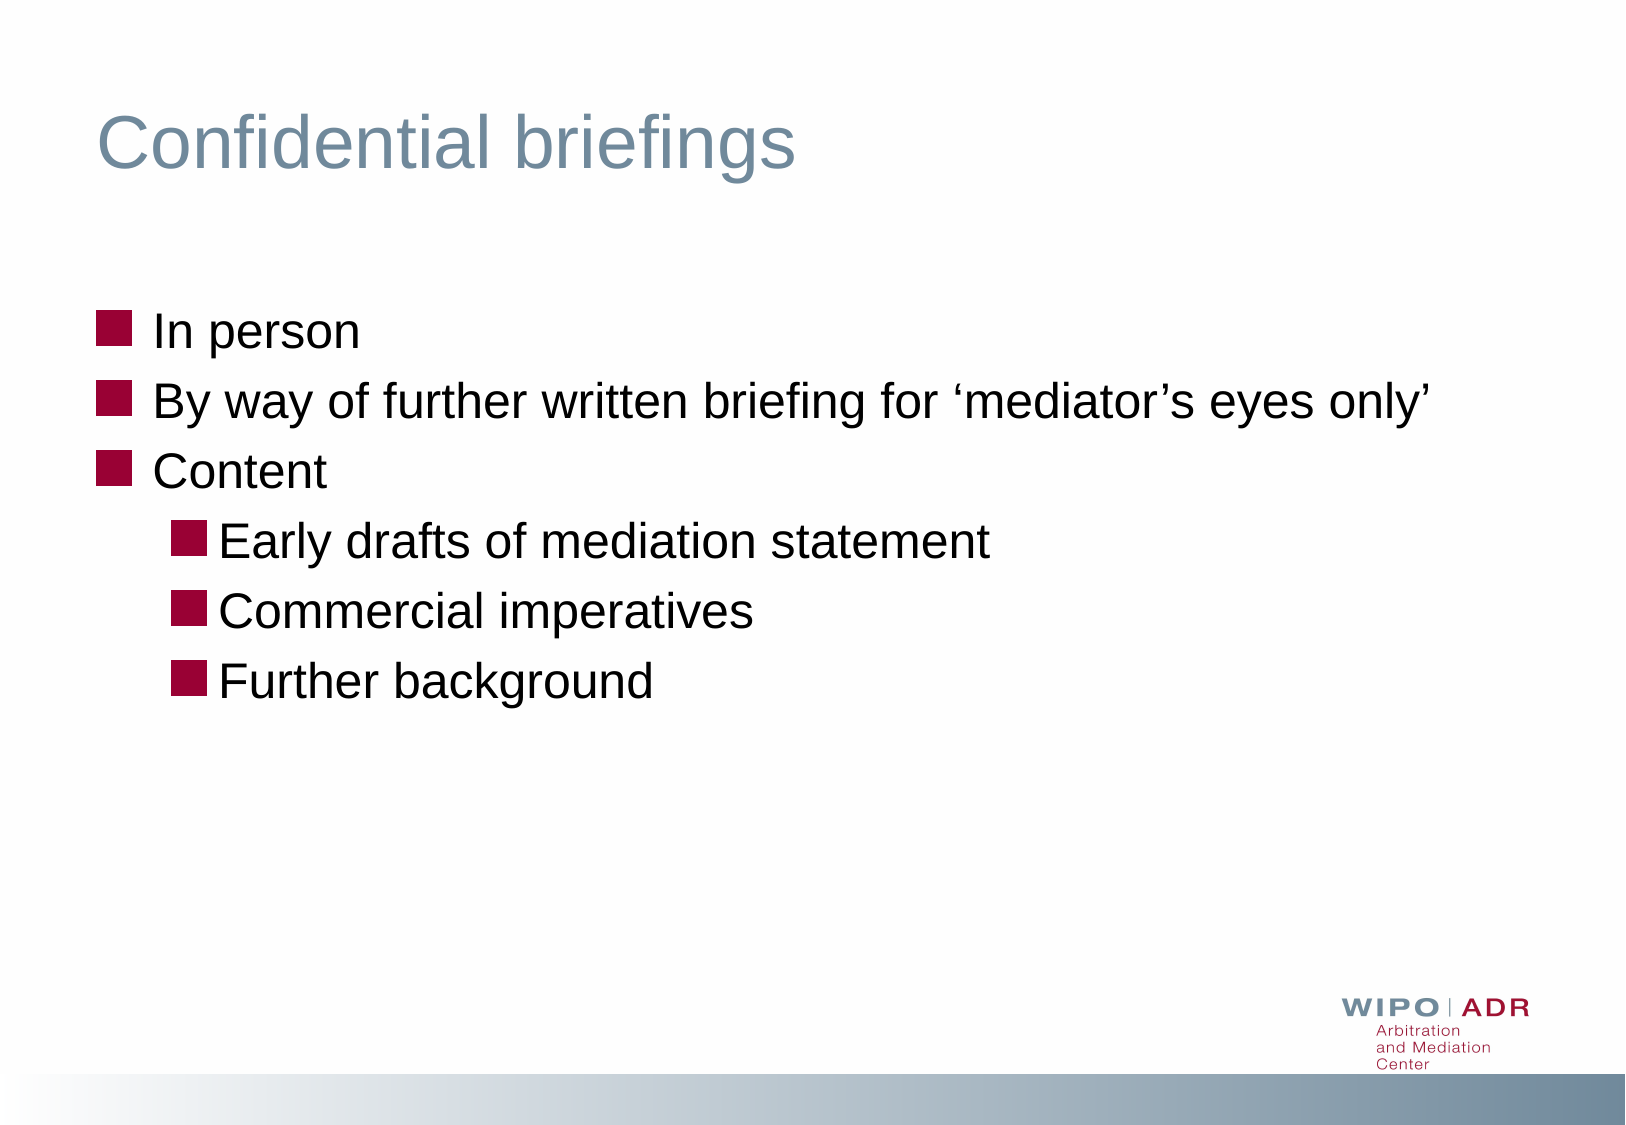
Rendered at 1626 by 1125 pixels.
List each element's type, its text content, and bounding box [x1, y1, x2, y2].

picture [0, 0, 1626, 1125]
list In person By way of further written briefing for ‘mediator’s eyes only’ Content Early drafts of mediation statement Commercial imperatives Further background [81, 290, 1544, 1005]
title Confidential briefings [81, 45, 1544, 233]
